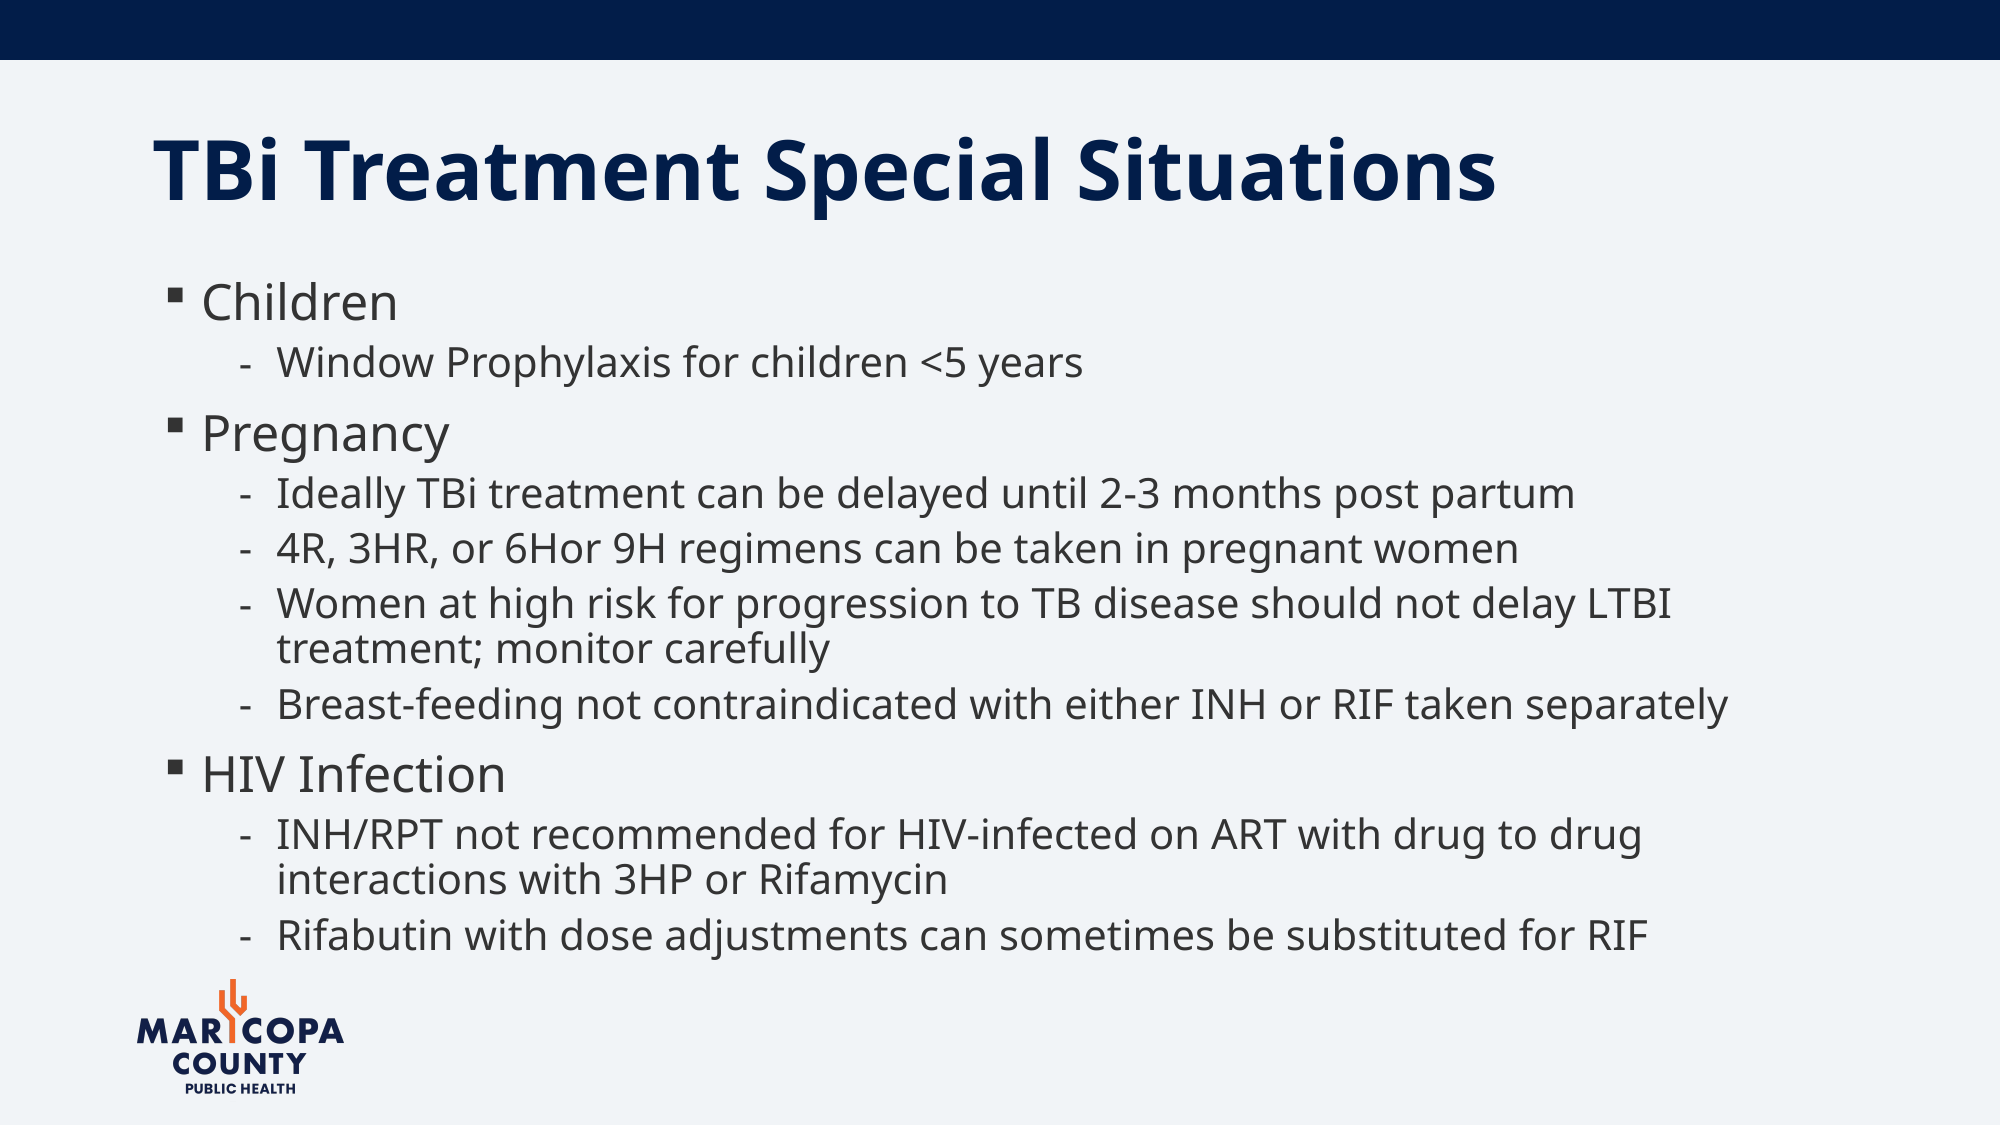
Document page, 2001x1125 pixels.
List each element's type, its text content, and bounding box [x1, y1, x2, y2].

picture [137, 979, 344, 1102]
title TBi Treatment Special Situations [137, 65, 1863, 283]
text_box Children Window Prophylaxis for children <5 years Pregnancy Ideally TBi treatment can be delayed until 2-3 months post partum 4R, 3HR, or 6Hor 9H regimens can be taken in pregnant women Women at high risk for progression to TB disease should not delay LTBI treatment; monitor carefully Breast-feeding not contraindicated with either INH or RIF taken separately HIV Infection INH/RPT not recommended for HIV-infected on ART with drug to drug interactions with 3HP or Rifamycin Rifabutin with dose adjustments can sometimes be substituted for RIF [149, 270, 1874, 907]
